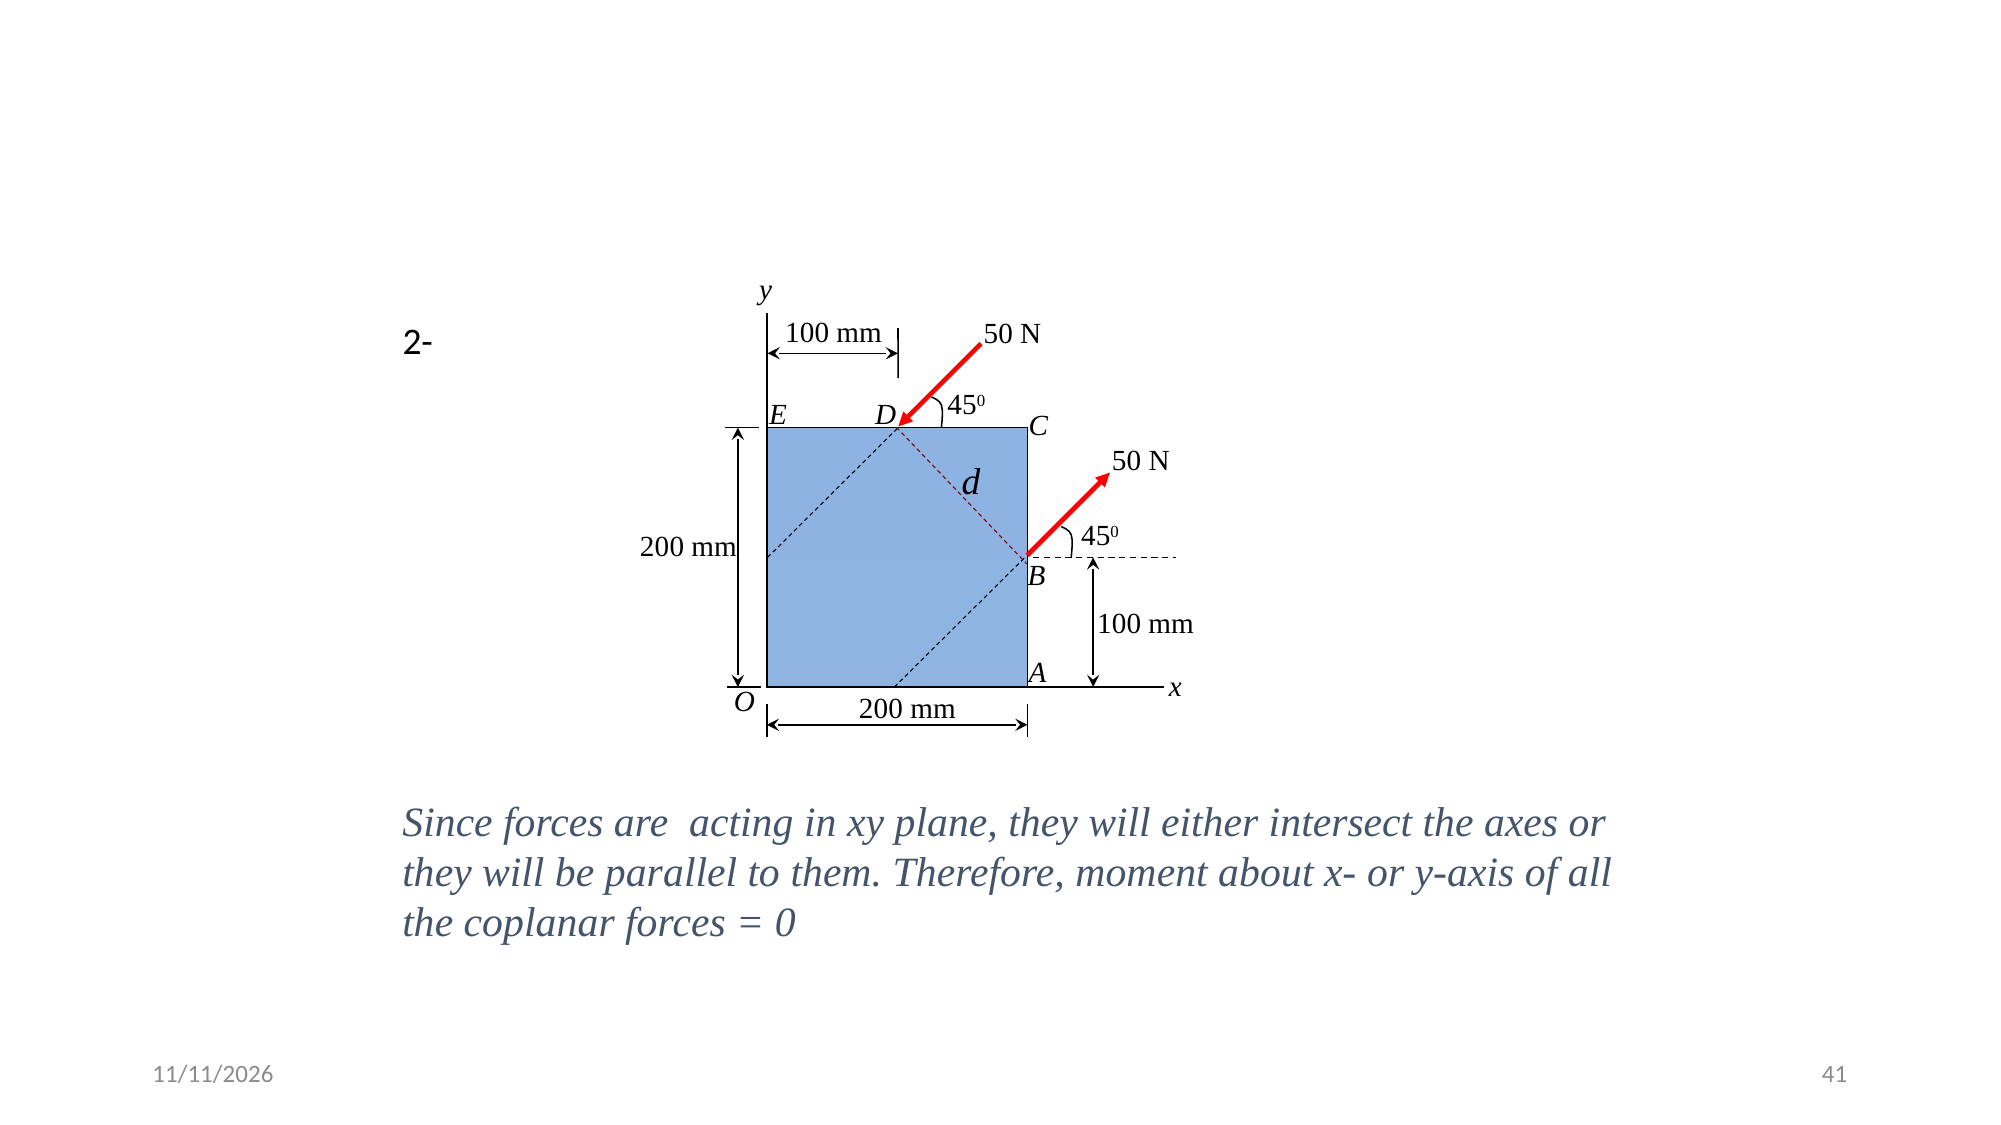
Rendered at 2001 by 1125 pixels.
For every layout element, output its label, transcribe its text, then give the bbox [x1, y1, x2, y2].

slide_number 41 [1412, 1042, 1863, 1103]
text_box Since forces are acting in xy plane, they will either intersect the axes or they will be parallel to them. Therefore, moment about x- or y-axis of all the coplanar forces = 0 [387, 787, 1638, 953]
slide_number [137, 1042, 588, 1103]
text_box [624, 262, 1252, 738]
text_box 2- [387, 310, 448, 370]
